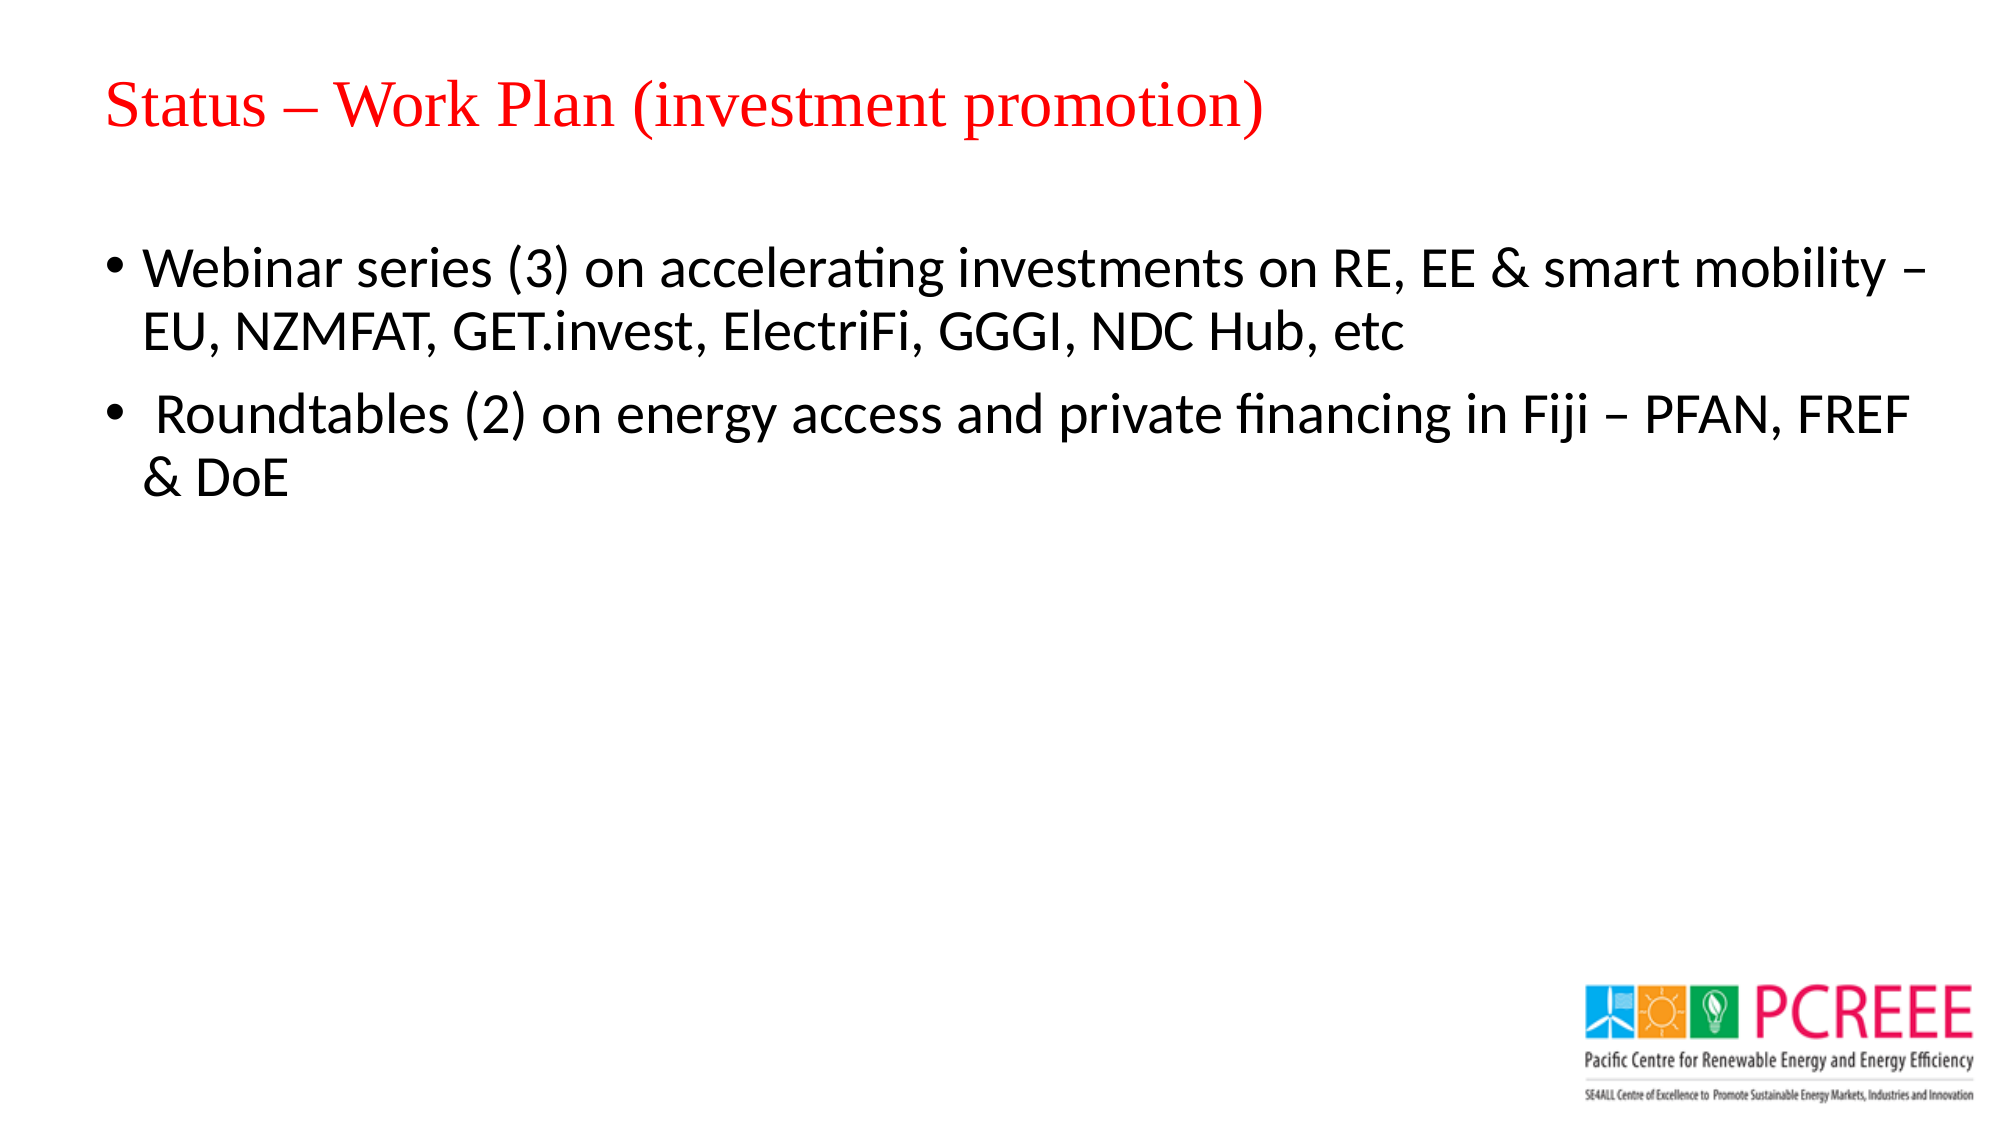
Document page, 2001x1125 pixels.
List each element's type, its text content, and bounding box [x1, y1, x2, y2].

picture [1581, 978, 1986, 1107]
list Status – Work Plan (investment promotion) Webinar series (3) on accelerating investments on RE, EE & smart mobility – EU, NZMFAT, GET.invest, ElectriFi, GGGI, NDC Hub, etc Roundtables (2) on energy access and private financing in Fiji – PFAN, FREF & DoE [89, 61, 1950, 1043]
